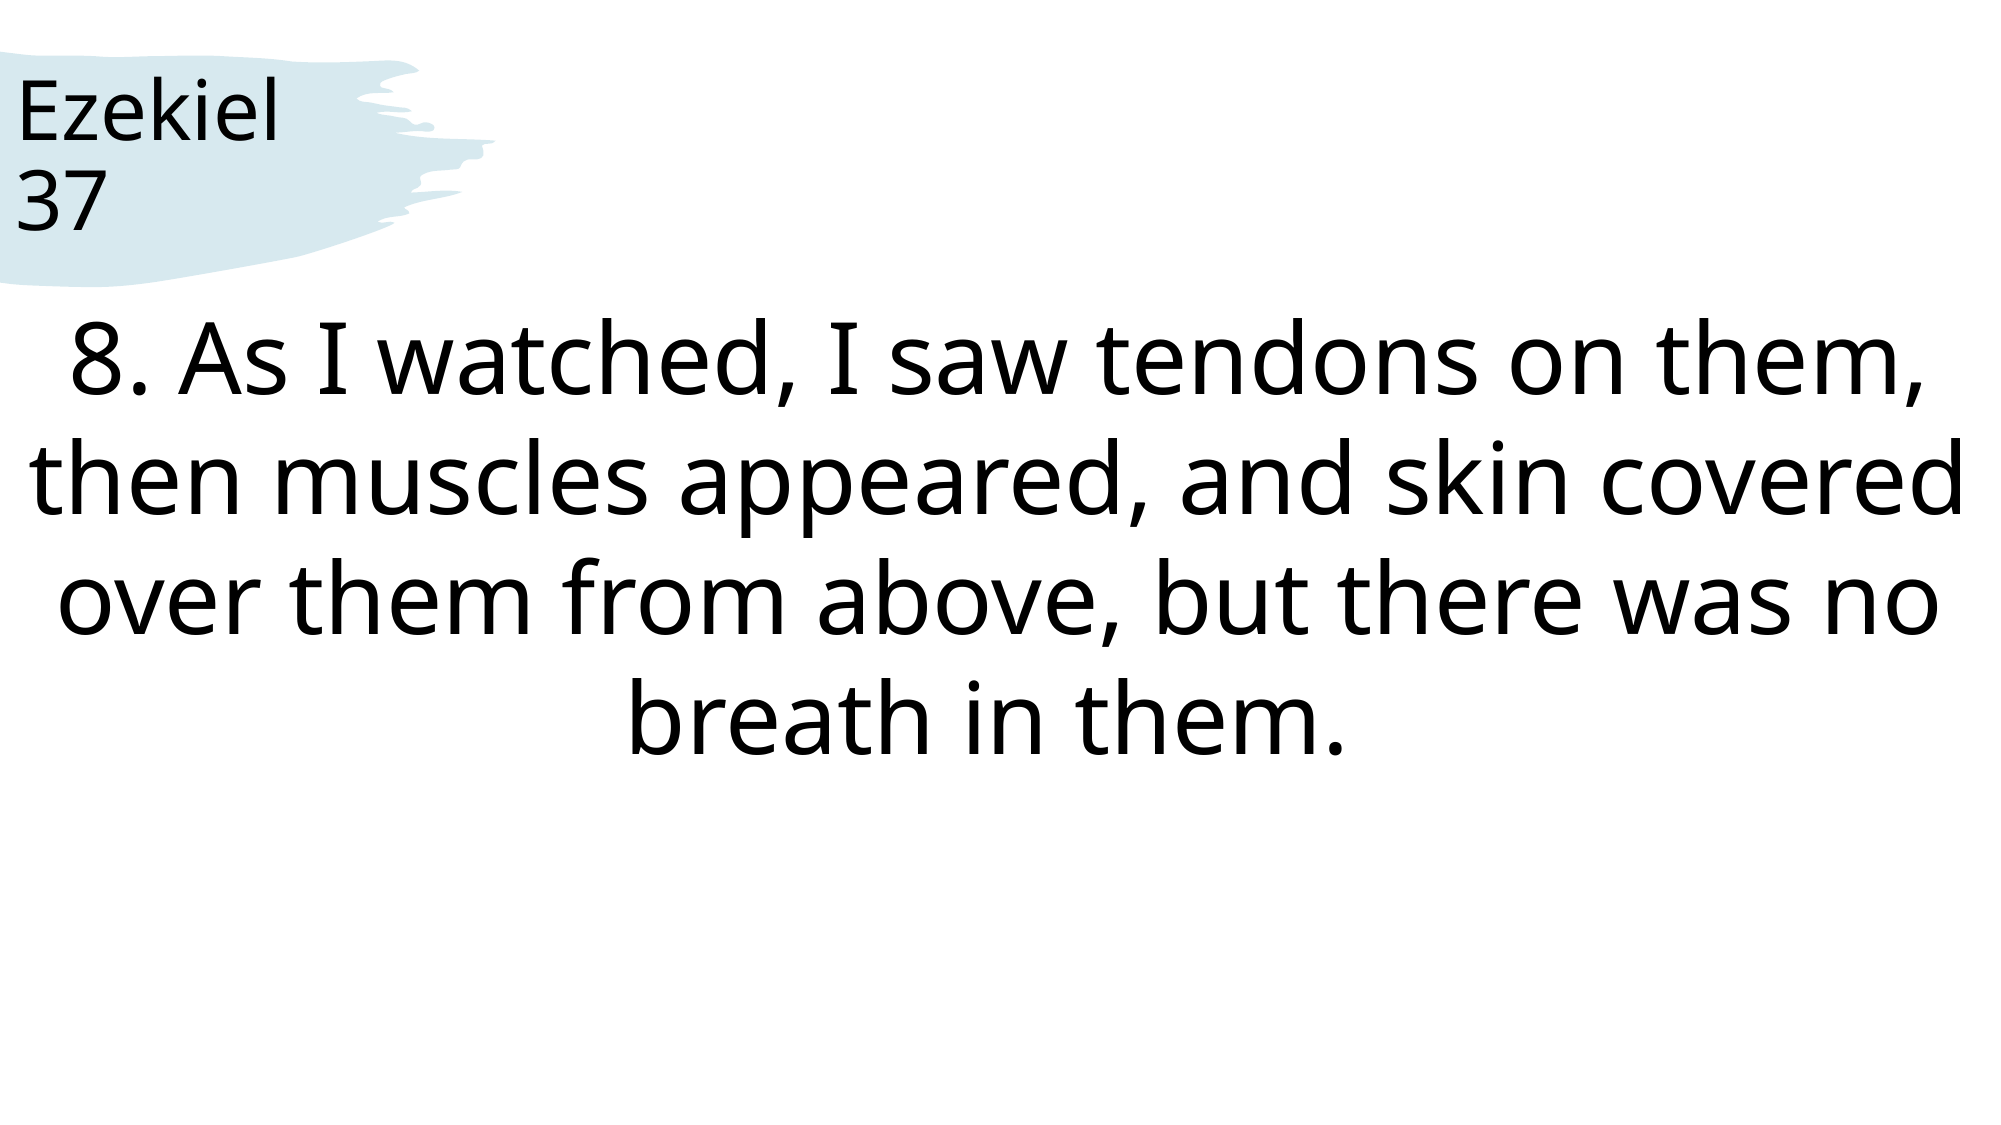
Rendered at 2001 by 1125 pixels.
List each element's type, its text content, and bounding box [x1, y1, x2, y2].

text_box 8. As I watched, I saw tendons on them, then muscles appeared, and skin covered over them from above, but there was no breath in them. [0, 287, 2000, 782]
title Ezekiel 37 [0, 99, 413, 217]
